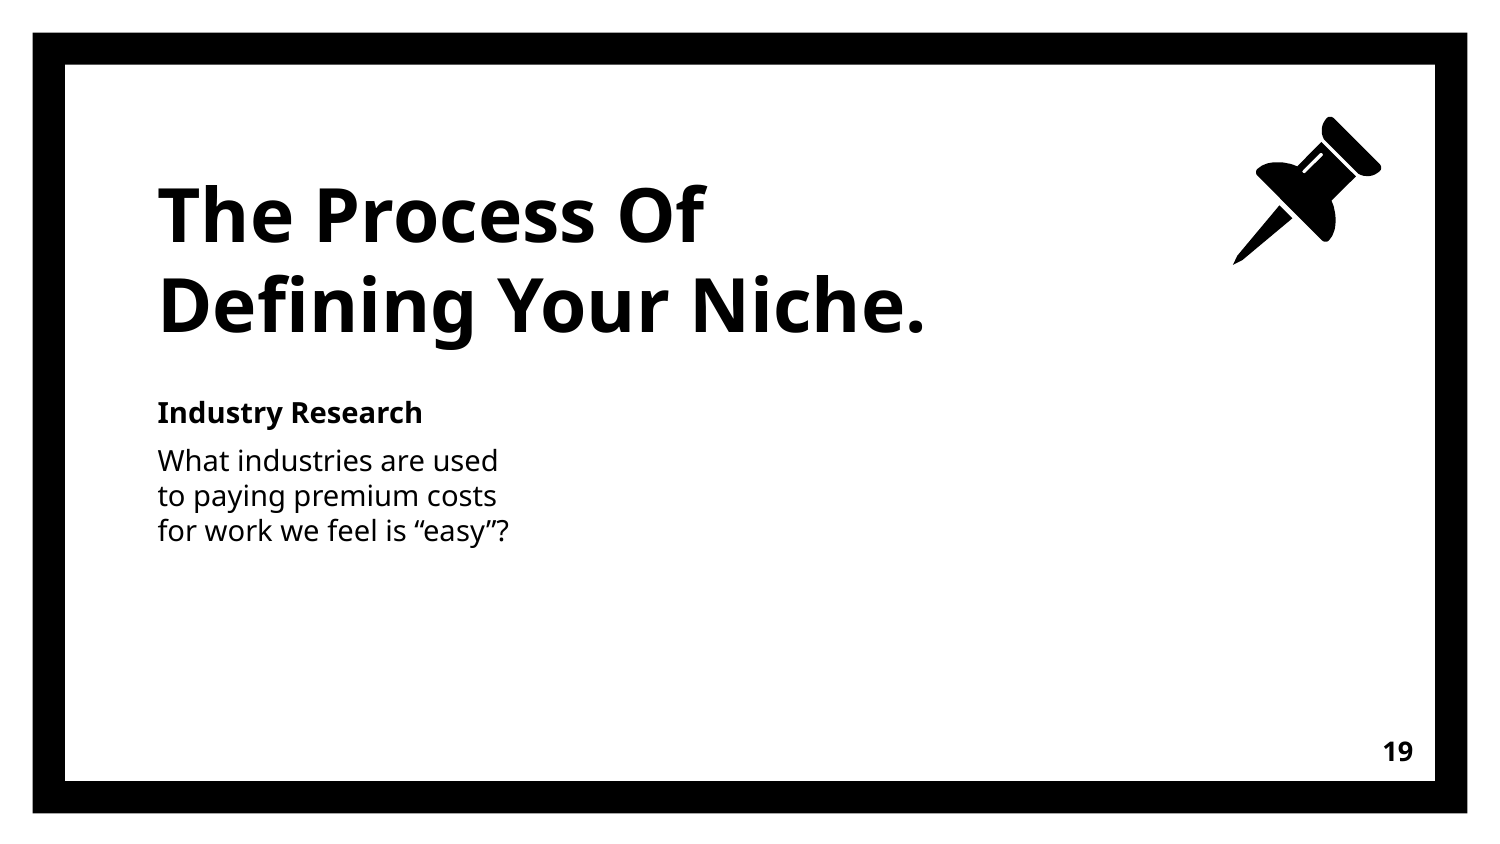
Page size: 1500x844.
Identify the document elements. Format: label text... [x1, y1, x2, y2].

list Industry Research What industries are used to paying premium costs for work we feel is “easy”? [142, 379, 531, 715]
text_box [1232, 116, 1382, 266]
slide_number 19 [1338, 720, 1429, 786]
title The Process Of Defining Your Niche. [142, 139, 978, 363]
